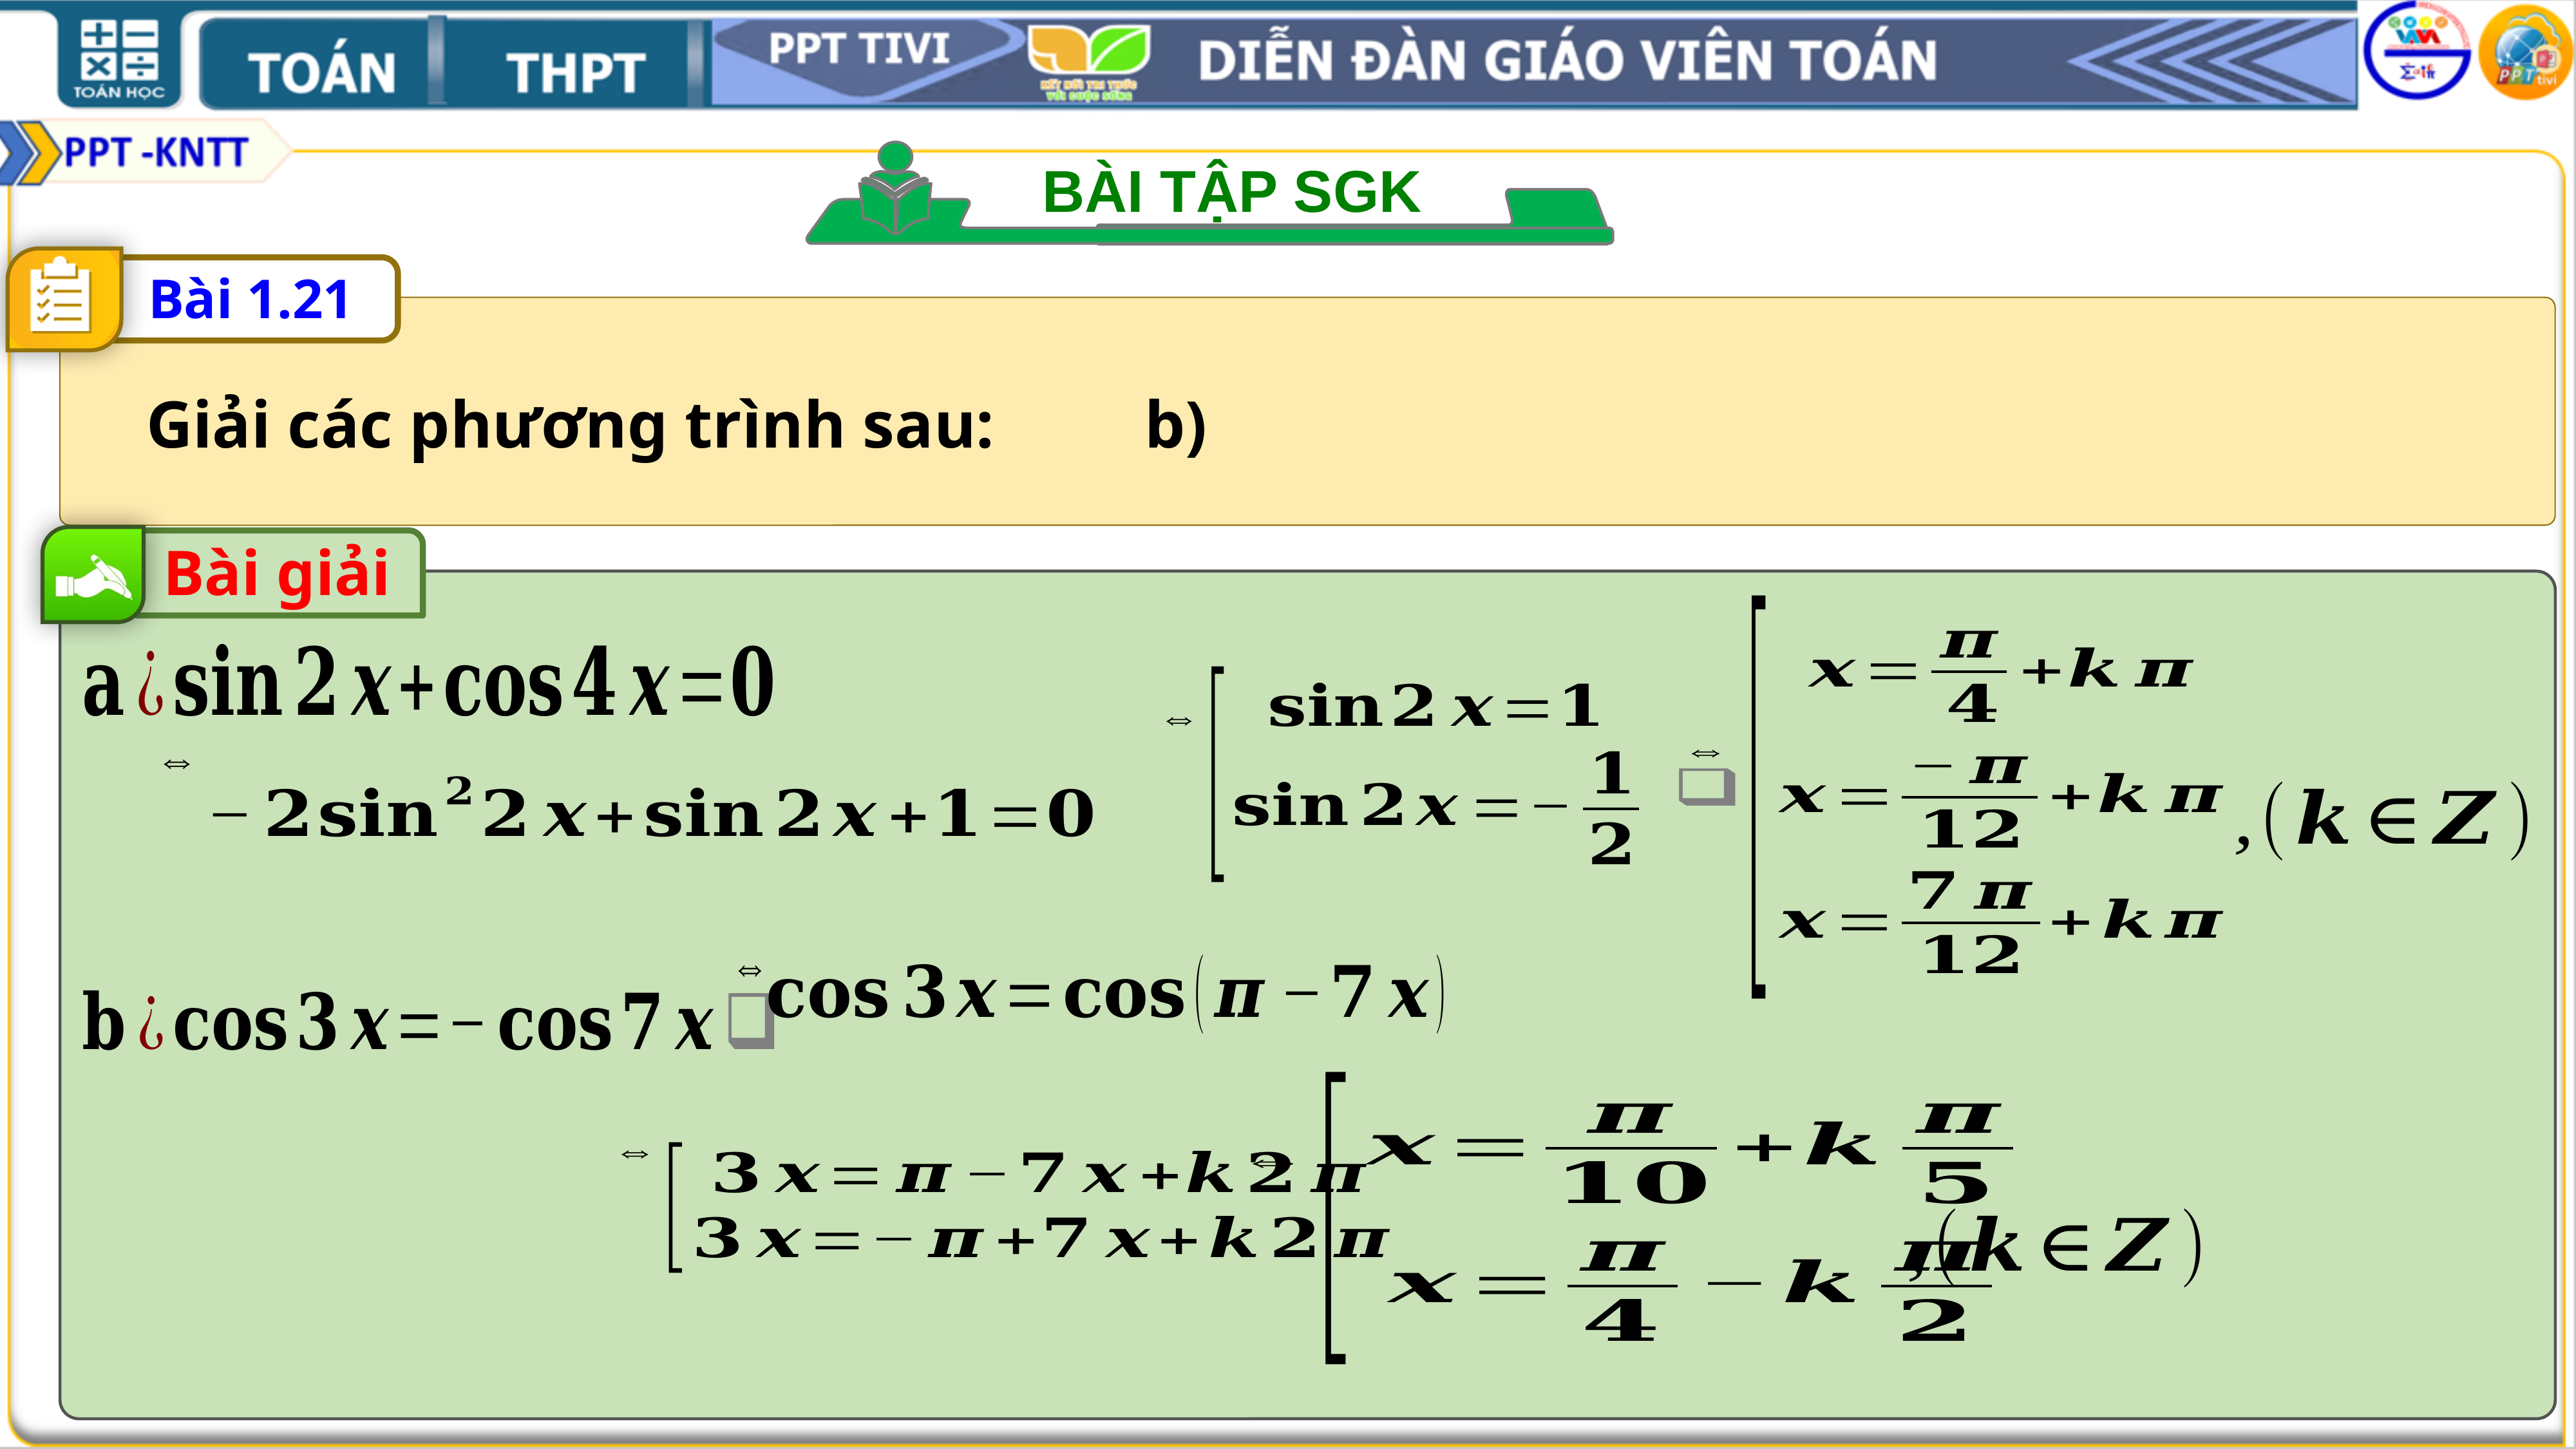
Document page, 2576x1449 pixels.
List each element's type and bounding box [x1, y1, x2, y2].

text_box [42, 527, 423, 623]
text_box [805, 142, 1613, 245]
text_box [59, 569, 2557, 1421]
text_box [7, 248, 399, 351]
text_box [58, 296, 2557, 527]
picture [0, 0, 2576, 1449]
